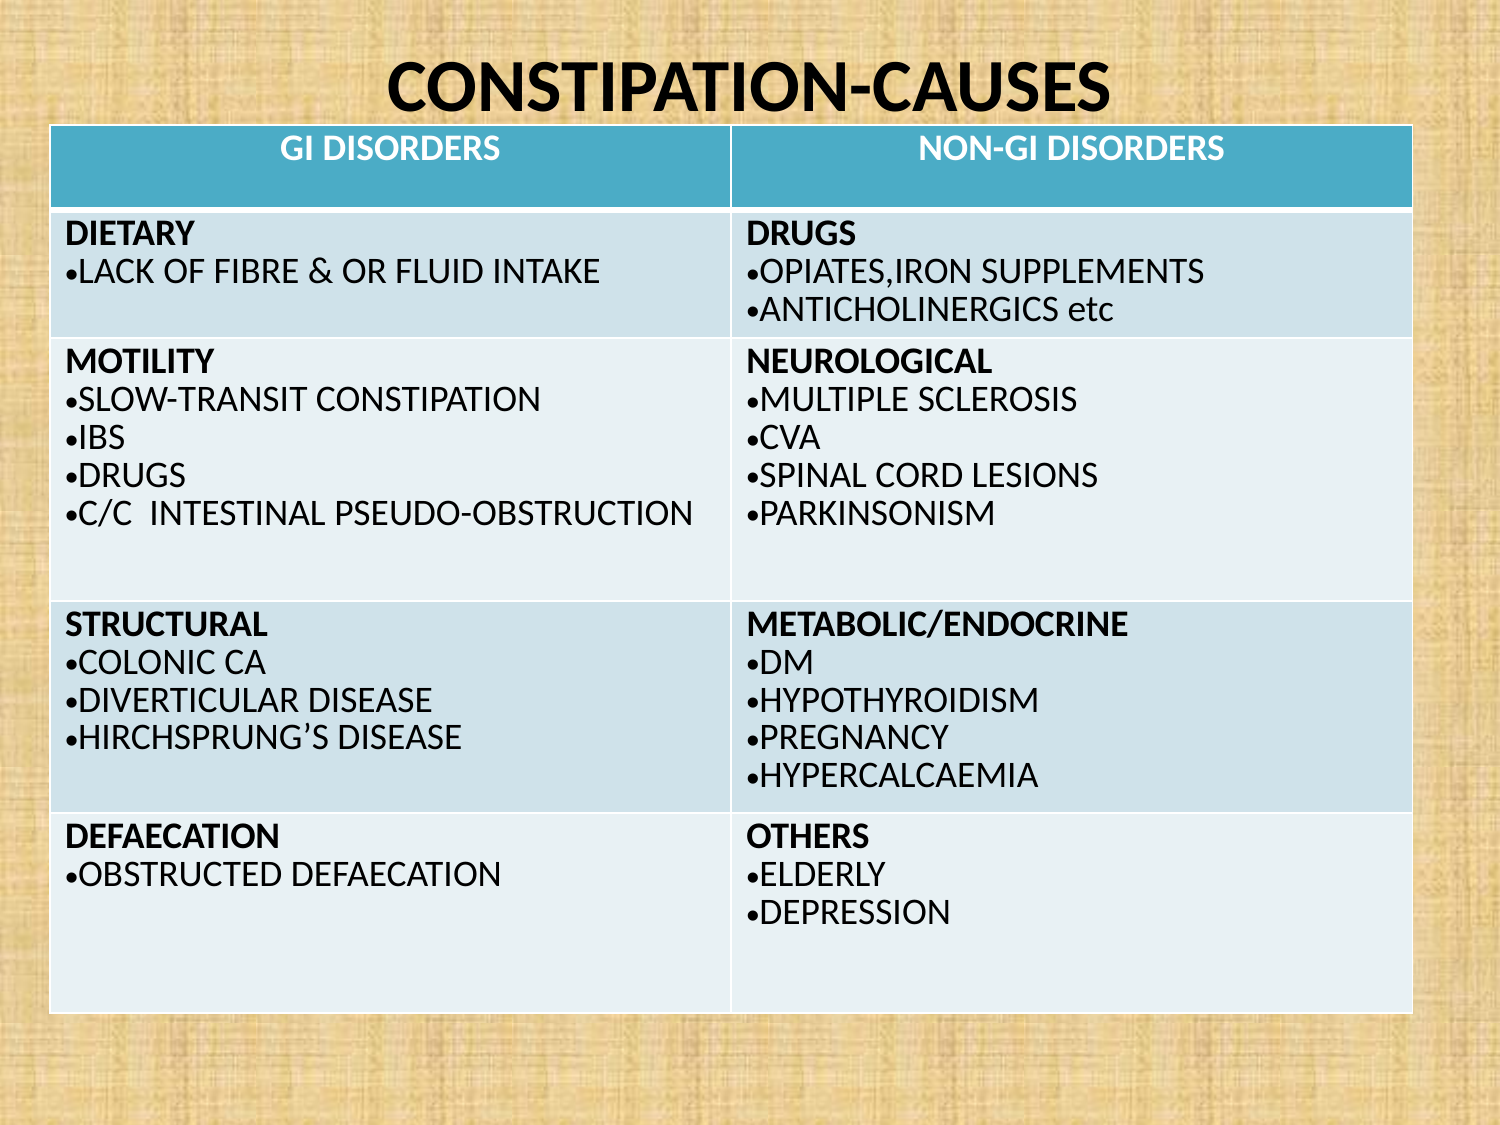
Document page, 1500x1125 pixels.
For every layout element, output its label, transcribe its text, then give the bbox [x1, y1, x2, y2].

table_header NON-GI DISORDERS [732, 126, 1412, 207]
table_cell STRUCTURAL COLONIC CA DIVERTICULAR DISEASE HIRCHSPRUNG’S DISEASE [51, 602, 730, 812]
table_header GI DISORDERS [51, 126, 730, 207]
table_cell DRUGS OPIATES,IRON SUPPLEMENTS ANTICHOLINERGICS etc [732, 213, 1412, 337]
table_cell OTHERS ELDERLY DEPRESSION [732, 814, 1412, 1012]
picture [0, 0, 1500, 1125]
table_cell DIETARY LACK OF FIBRE & OR FLUID INTAKE [51, 213, 730, 337]
table_cell NEUROLOGICAL MULTIPLE SCLEROSIS CVA SPINAL CORD LESIONS PARKINSONISM [732, 339, 1412, 600]
table_cell DEFAECATION OBSTRUCTED DEFAECATION [51, 814, 730, 1012]
table_cell MOTILITY SLOW-TRANSIT CONSTIPATION IBS DRUGS C/C INTESTINAL PSEUDO-OBSTRUCTION [51, 339, 730, 600]
title CONSTIPATION-CAUSES [112, 50, 1388, 113]
table_cell METABOLIC/ENDOCRINE DM HYPOTHYROIDISM PREGNANCY HYPERCALCAEMIA [732, 602, 1412, 812]
